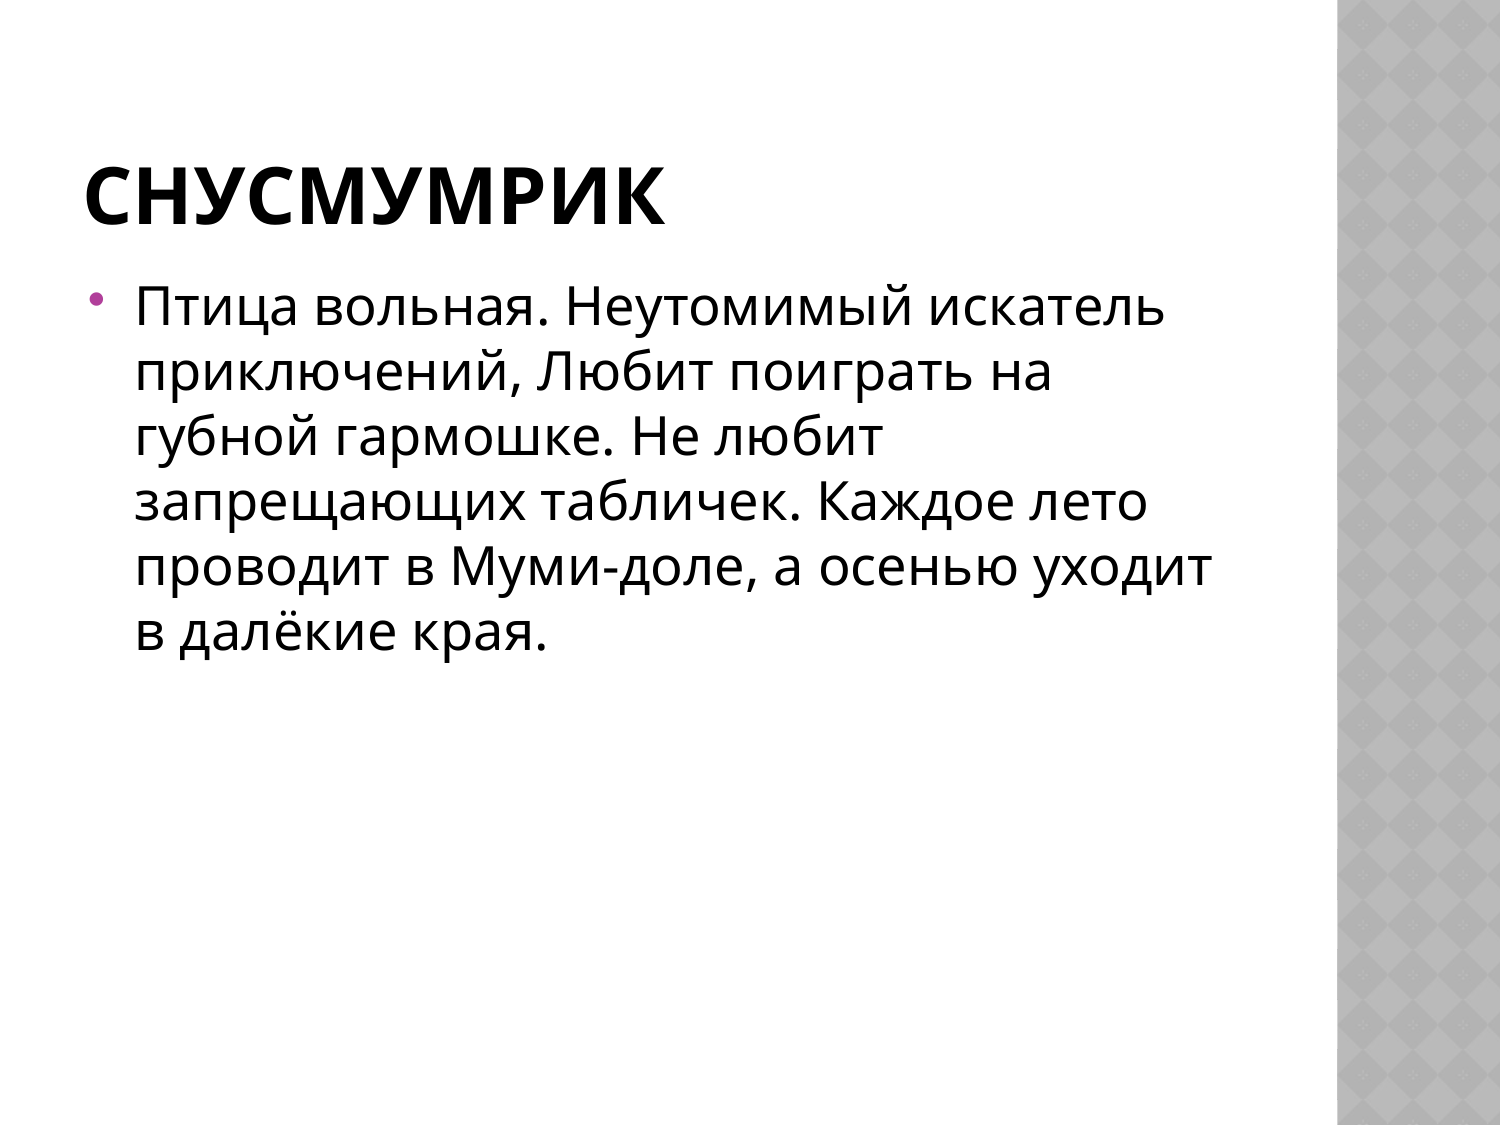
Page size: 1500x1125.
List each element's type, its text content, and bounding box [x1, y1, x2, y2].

title Снусмумрик [75, 52, 1263, 240]
list Птица вольная. Неутомимый искатель приключений, Любит поиграть на губной гармошке. Не любит запрещающих табличек. Каждое лето проводит в Муми-доле, а осенью уходит в далёкие края. [75, 264, 1263, 1059]
